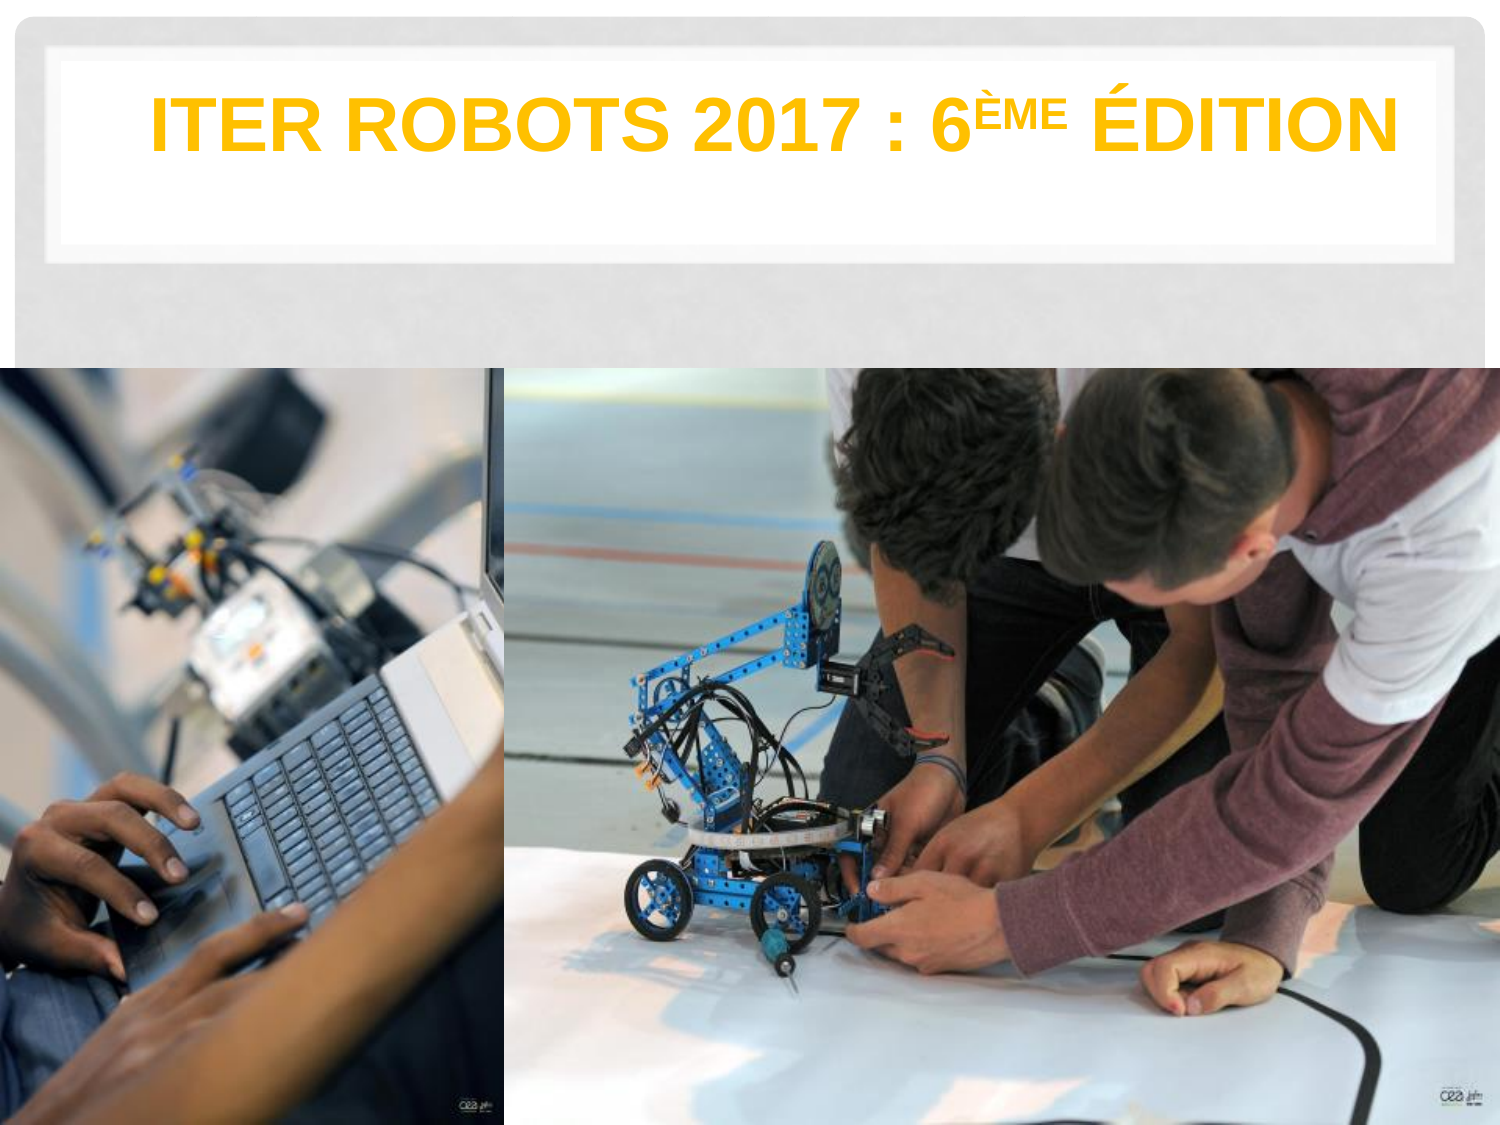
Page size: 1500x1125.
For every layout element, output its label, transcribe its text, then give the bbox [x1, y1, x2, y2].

title ITER ROBOTS 2017 : 6ème édition [99, 27, 1450, 215]
picture [0, 368, 1500, 1125]
